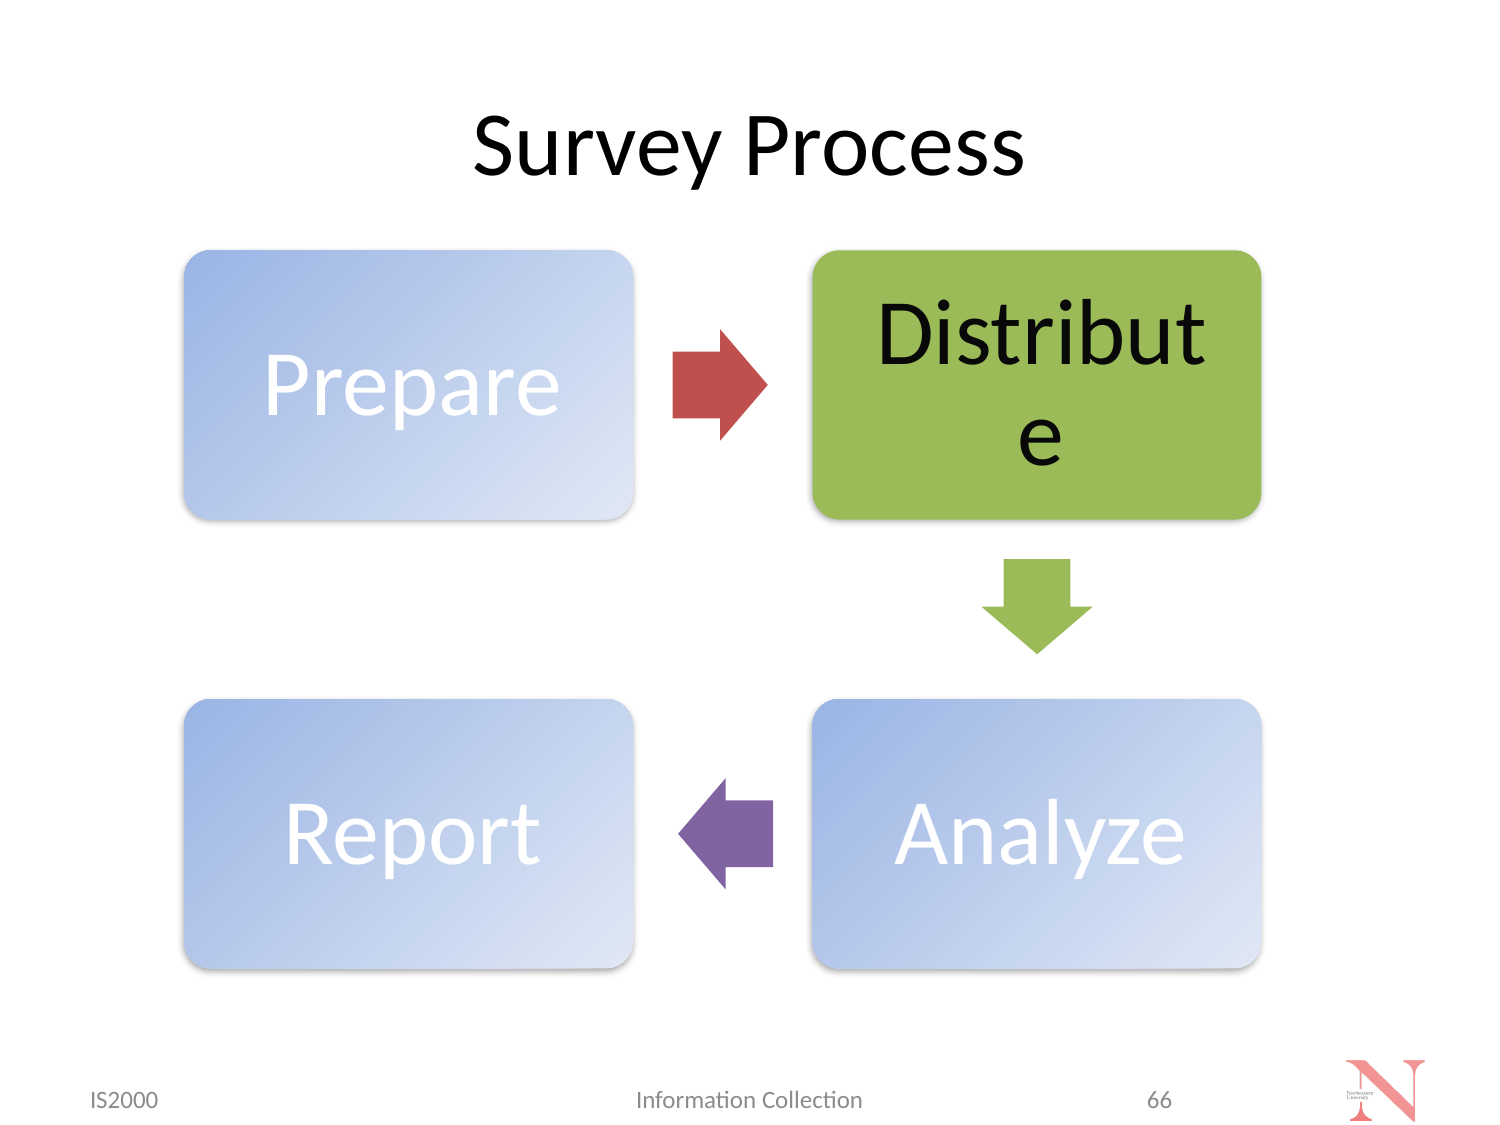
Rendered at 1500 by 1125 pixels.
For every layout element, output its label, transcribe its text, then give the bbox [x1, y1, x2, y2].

slide_number IS2000 [75, 1074, 425, 1122]
title Survey Process [75, 45, 1425, 233]
slide_number 66 [1074, 1074, 1188, 1122]
footer Information Collection [460, 1074, 1040, 1122]
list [49, 249, 1397, 969]
